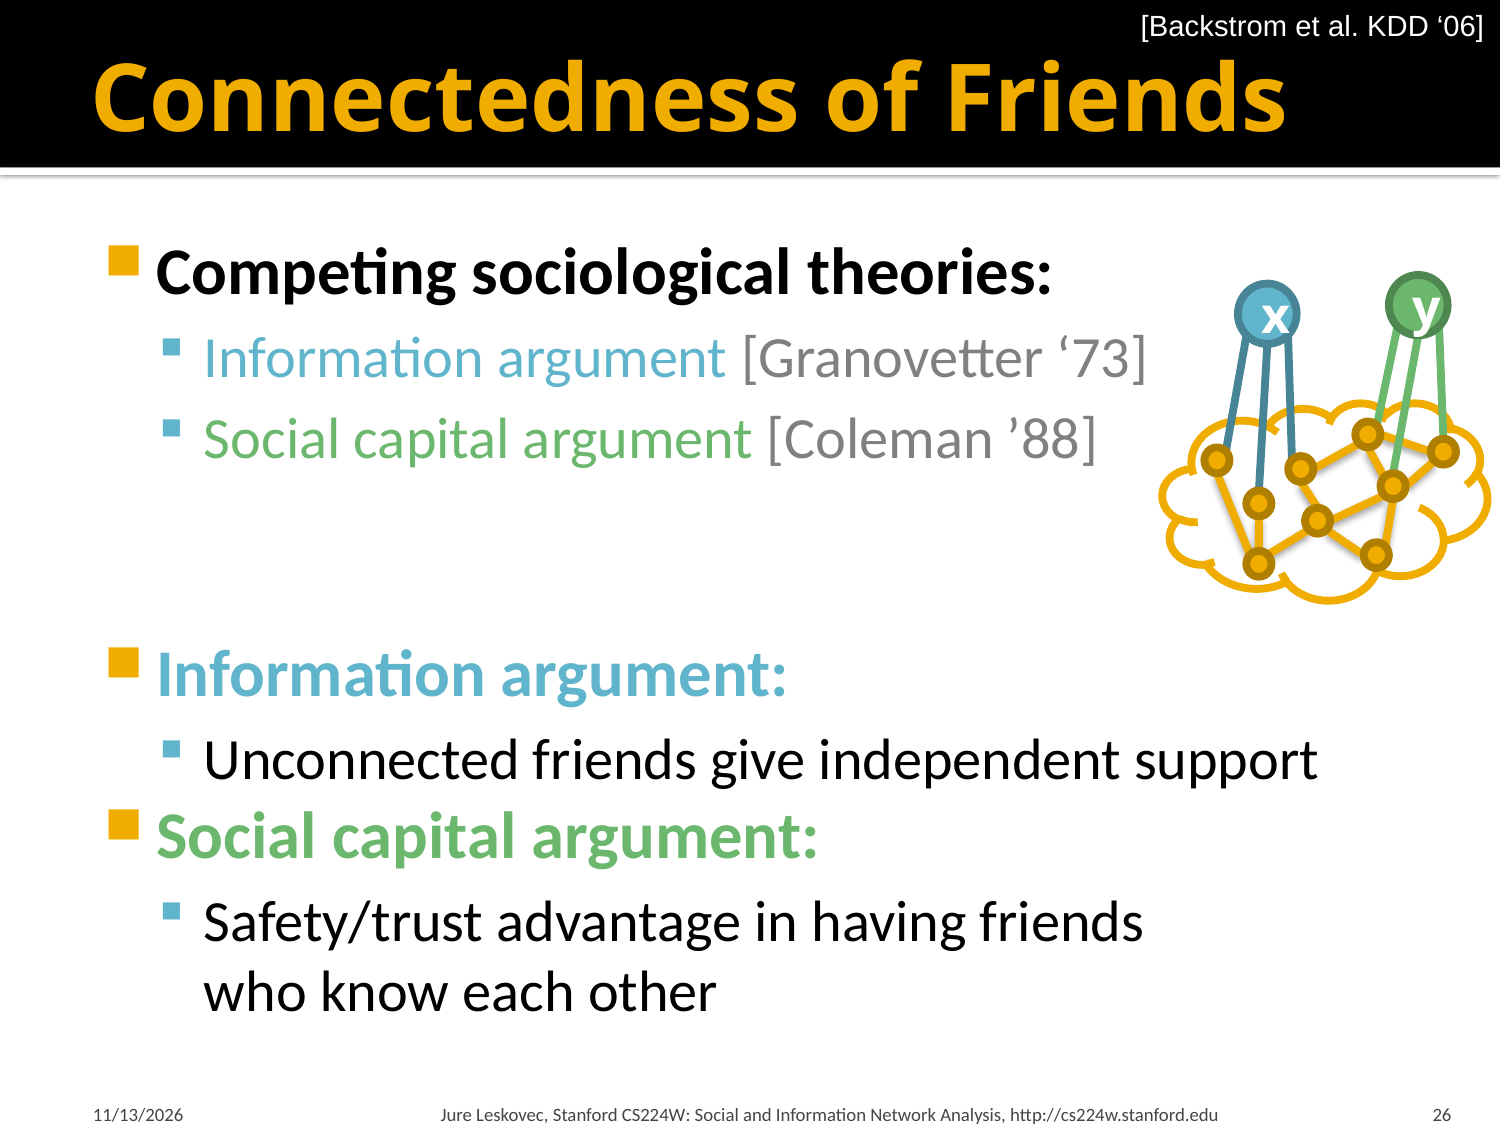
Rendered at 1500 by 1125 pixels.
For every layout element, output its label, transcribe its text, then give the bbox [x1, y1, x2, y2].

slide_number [75, 1080, 425, 1125]
title Connectedness of Friends [75, 12, 1425, 175]
list Competing sociological theories: Information argument [Granovetter ‘73] Social capital argument [Coleman ’88] Information argument: Unconnected friends give independent support Social capital argument: Safety/trust advantage in having friends who know each other [75, 212, 1425, 1075]
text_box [1162, 274, 1488, 600]
slide_number 26 [1345, 1080, 1467, 1125]
footer Jure Leskovec, Stanford CS224W: Social and Information Network Analysis, http://cs224w.stanford.edu [433, 1080, 1337, 1125]
text_box [Backstrom et al. KDD ‘06] [1125, 0, 1500, 50]
